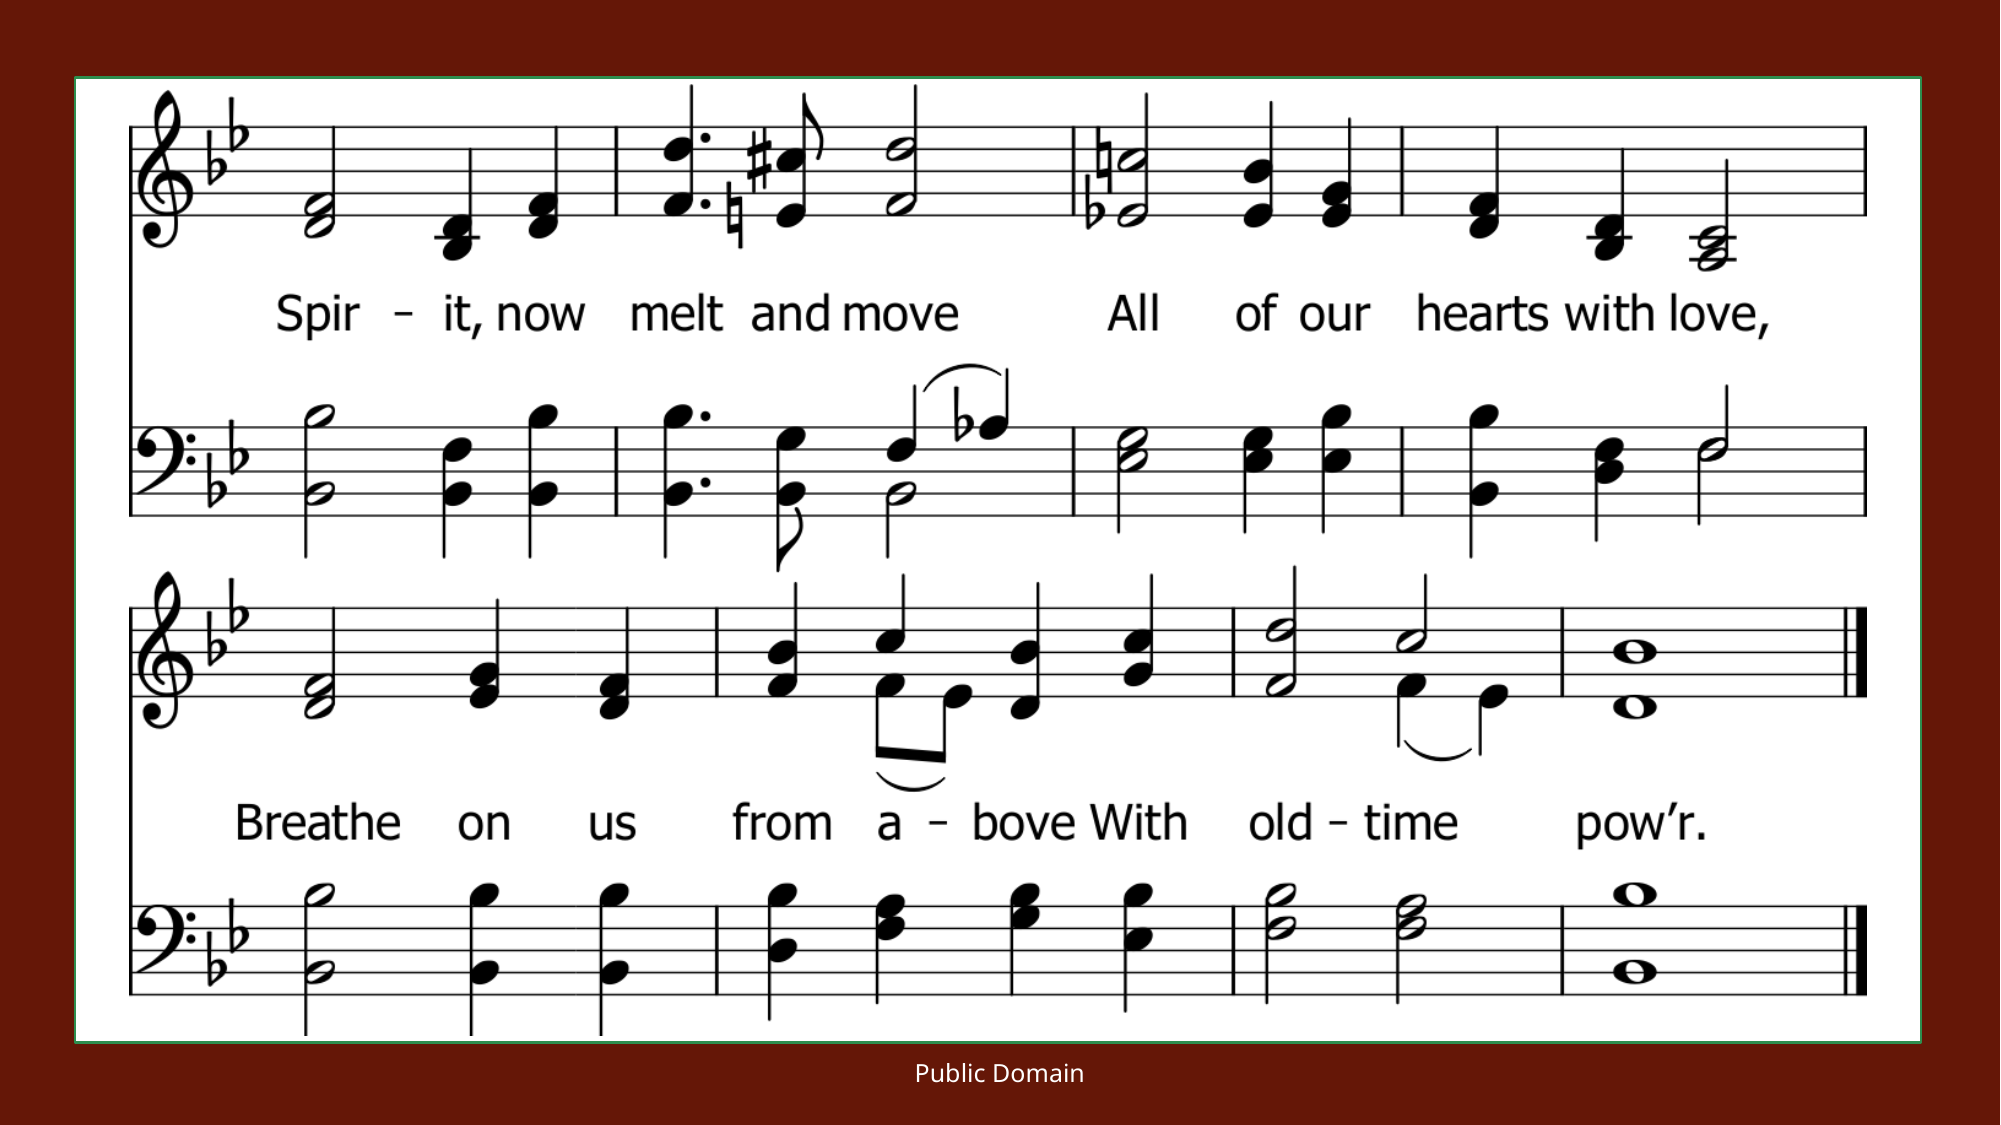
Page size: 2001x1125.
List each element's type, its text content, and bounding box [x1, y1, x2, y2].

picture [129, 84, 1867, 1036]
text_box [74, 76, 1922, 1044]
footer Public Domain [662, 1049, 1338, 1103]
